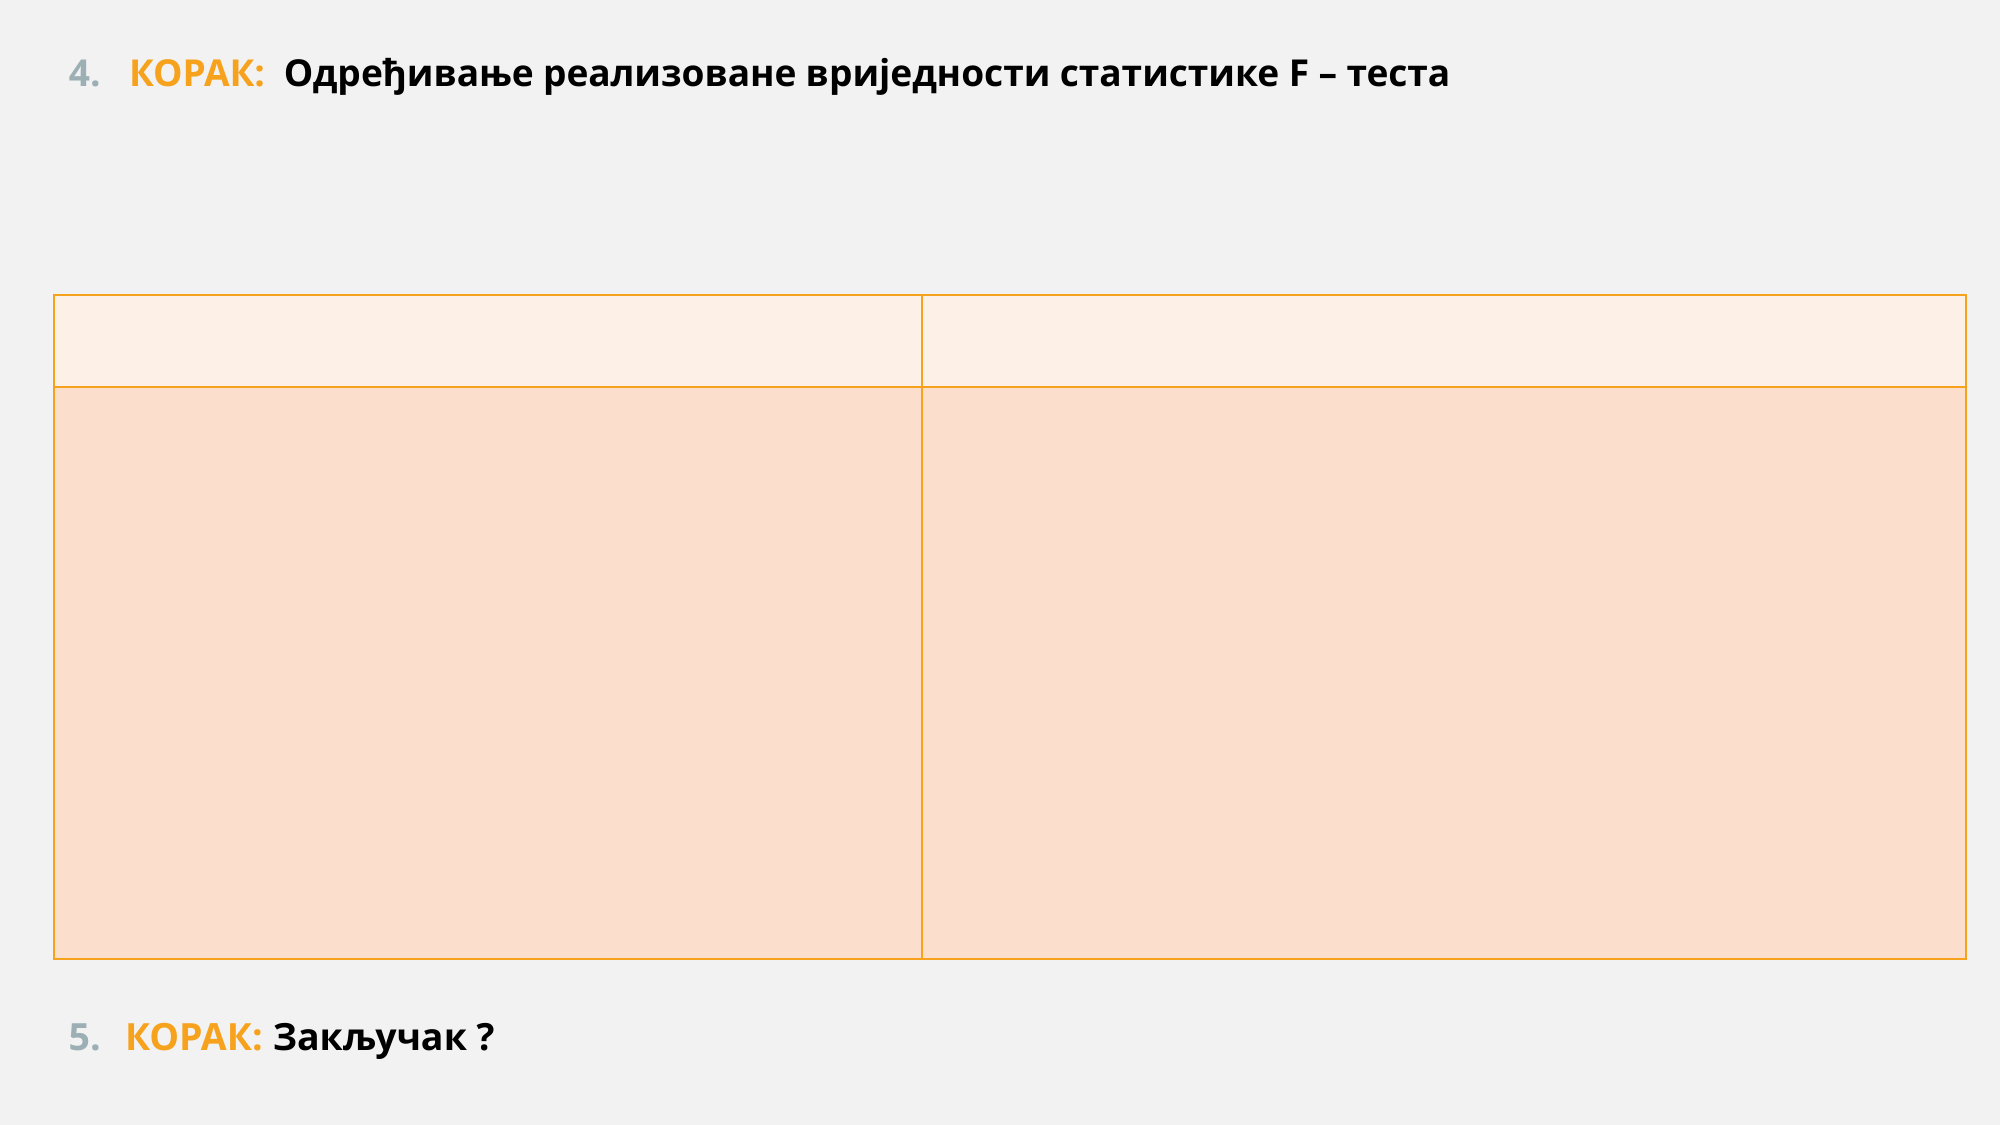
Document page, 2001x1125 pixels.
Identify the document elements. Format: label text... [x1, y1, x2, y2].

text_box КОРАК: Закључак ? [54, 1005, 1054, 1065]
